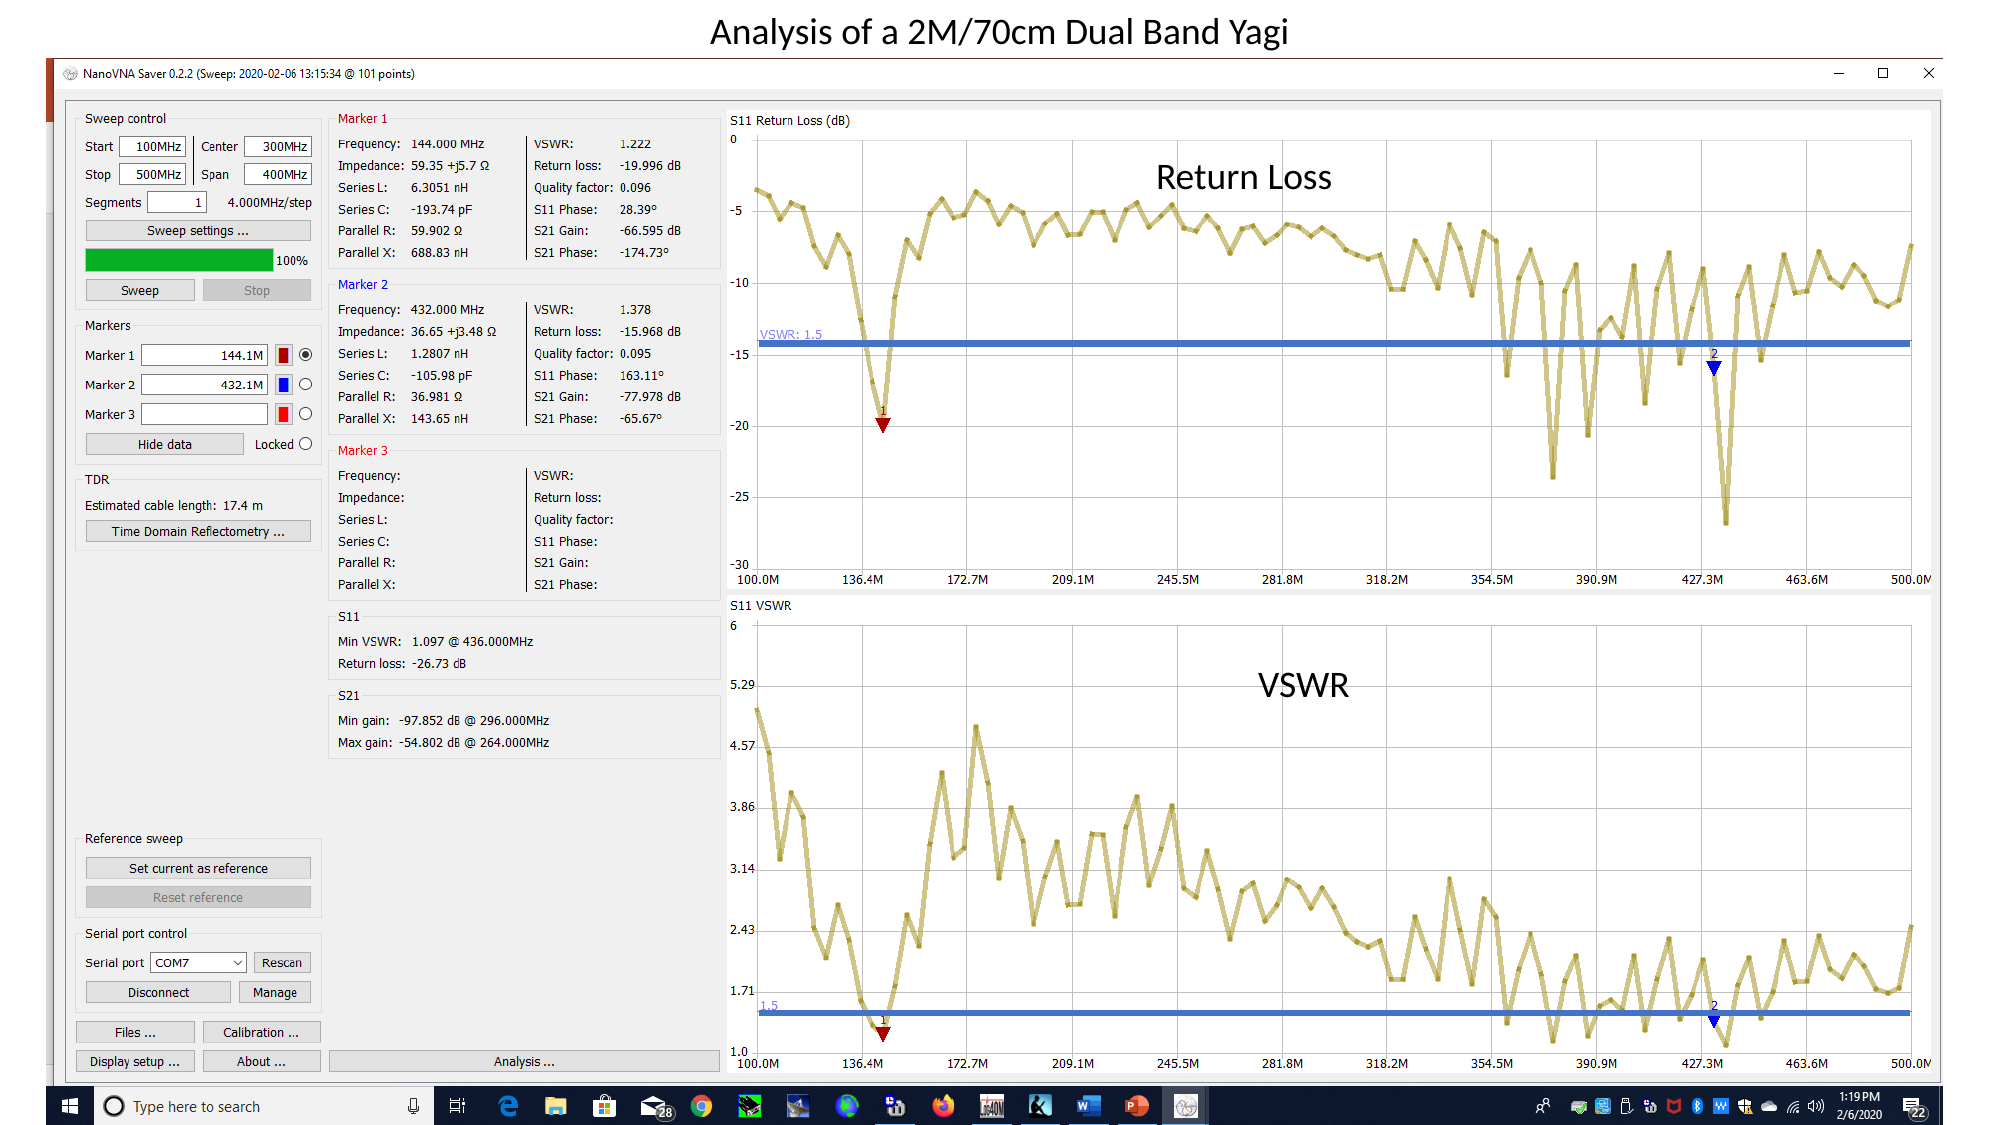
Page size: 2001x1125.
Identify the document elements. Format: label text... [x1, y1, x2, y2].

picture [46, 58, 1943, 1125]
title Analysis of a 2M/70cm Dual Band Yagi [137, 0, 1863, 58]
